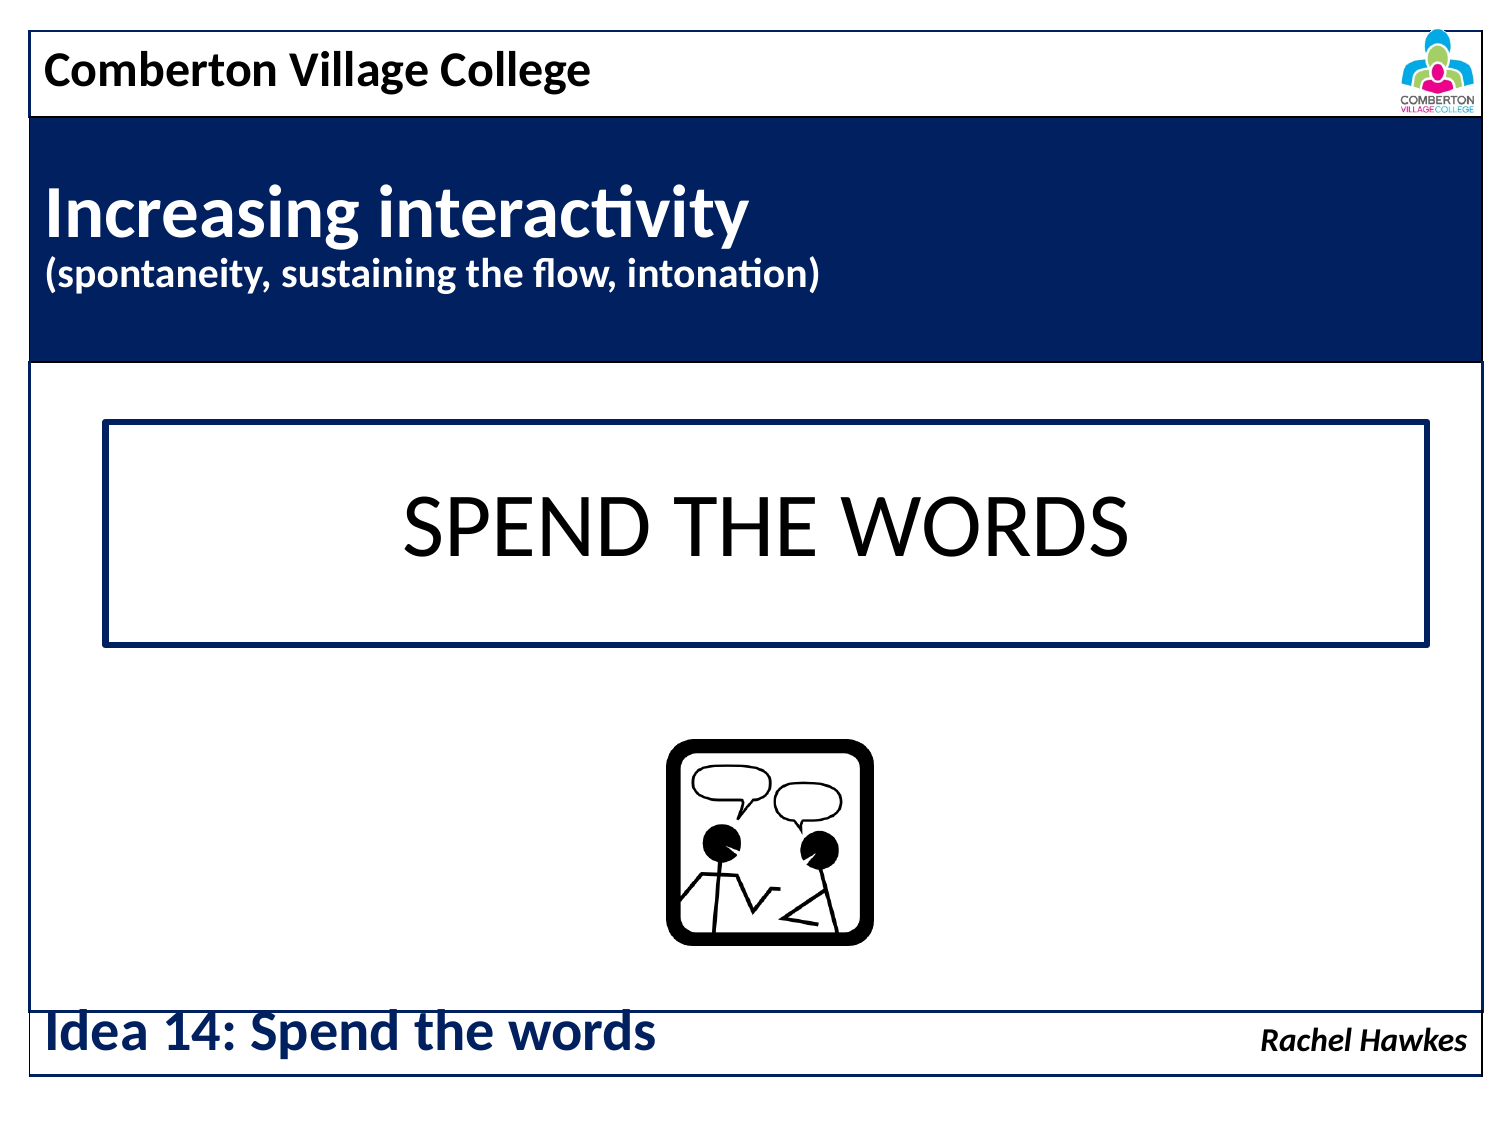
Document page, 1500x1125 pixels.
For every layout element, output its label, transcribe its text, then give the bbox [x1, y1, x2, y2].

picture [1384, 18, 1491, 126]
table_cell [31, 363, 1481, 1010]
table_cell Rachel Hawkes [1305, 1013, 1481, 1074]
text_box SPEND THE WORDS [105, 421, 1428, 646]
table_cell Increasing interactivity (spontaneity, sustaining the flow, intonation) [30, 118, 1481, 361]
text_box Idea 14: Spend the words [29, 999, 1305, 1125]
picture [666, 739, 874, 947]
table_header Comberton Village College [31, 32, 1378, 116]
